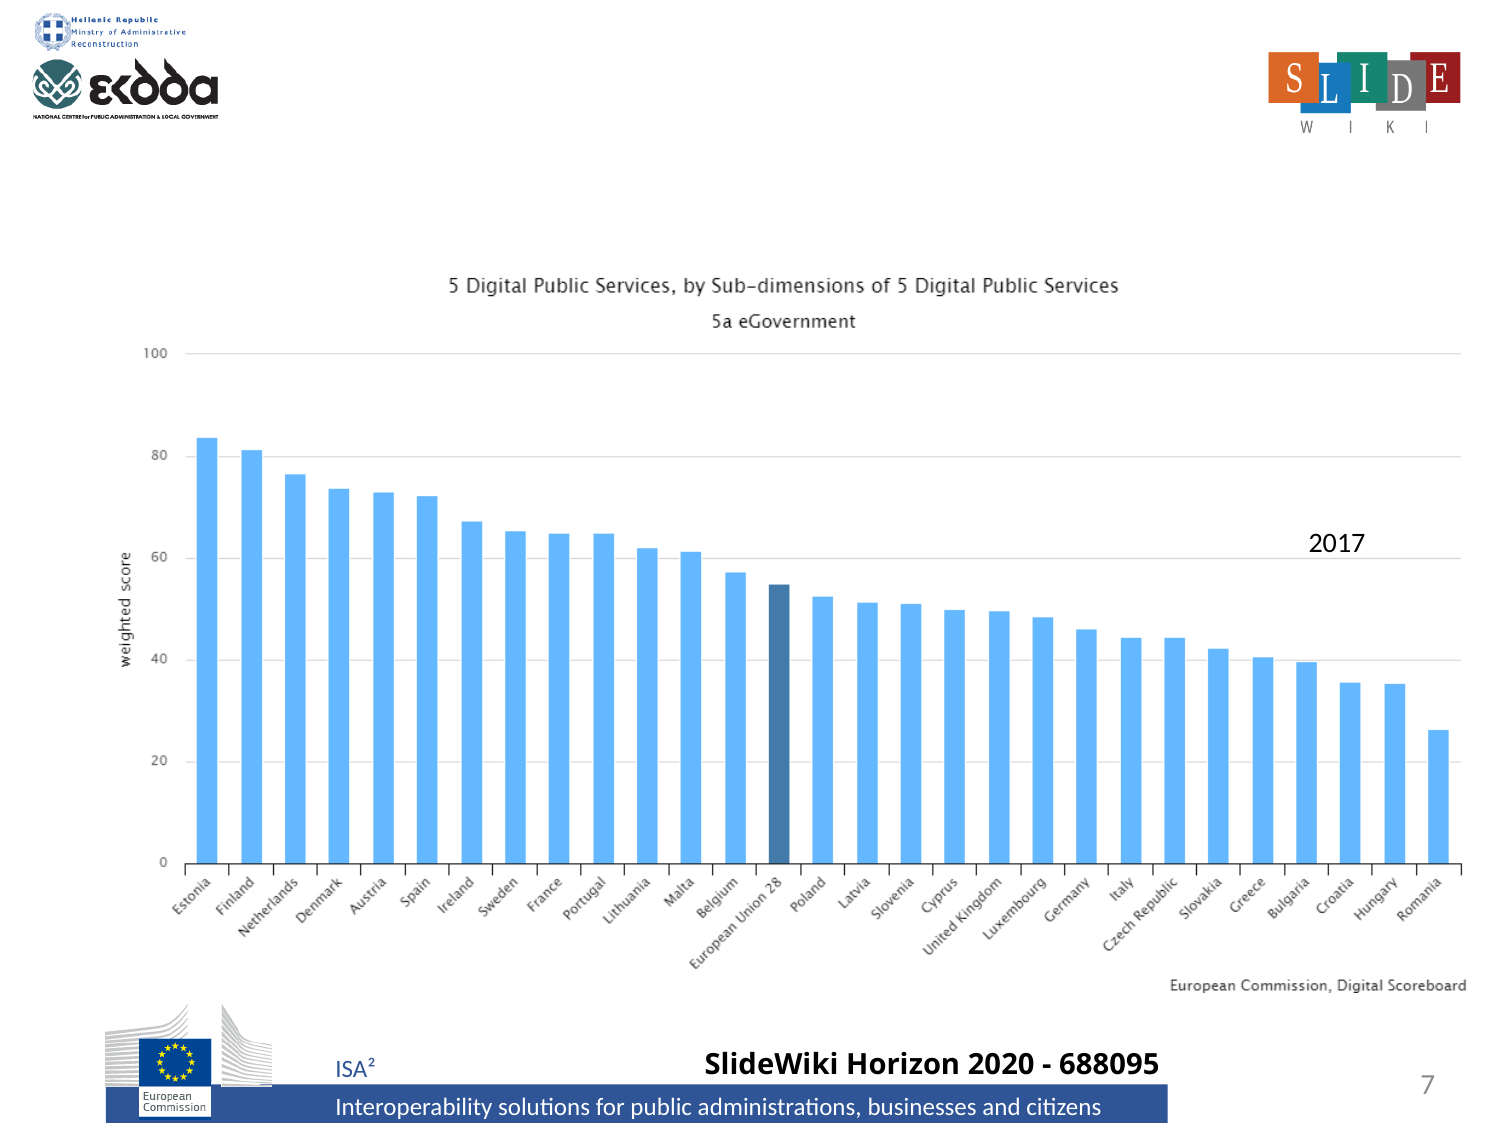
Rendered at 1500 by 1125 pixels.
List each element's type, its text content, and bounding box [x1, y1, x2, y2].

picture [24, 10, 243, 127]
picture [1252, 34, 1474, 154]
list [93, 266, 1473, 993]
picture [105, 1004, 272, 1120]
slide_number 7 [1365, 1053, 1451, 1114]
